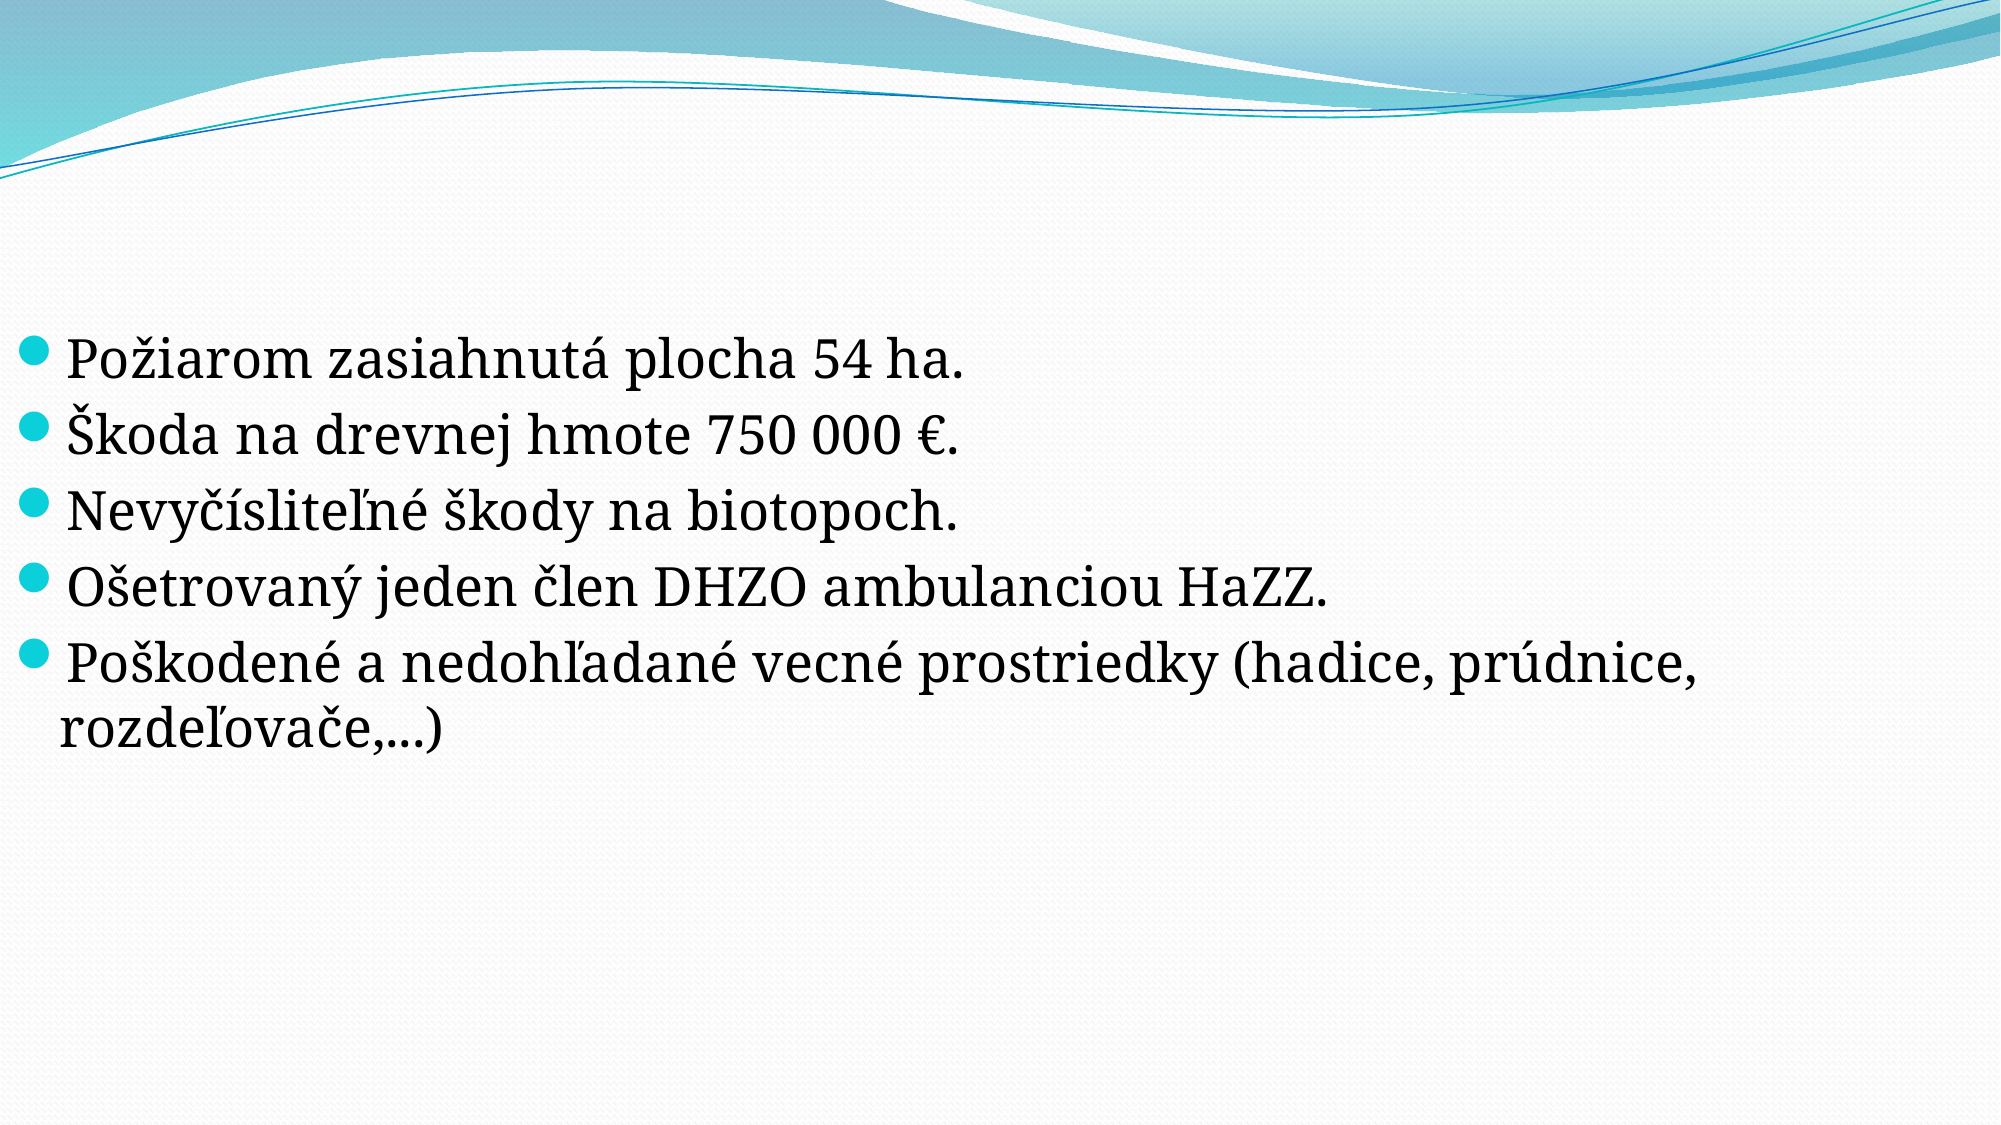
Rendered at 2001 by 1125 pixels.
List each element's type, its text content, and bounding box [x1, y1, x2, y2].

list Požiarom zasiahnutá plocha 54 ha. Škoda na drevnej hmote 750 000 €. Nevyčísliteľné škody na biotopoch. Ošetrovaný jeden člen DHZO ambulanciou HaZZ. Poškodené a nedohľadané vecné prostriedky (hadice, prúdnice, rozdeľovače,...) [0, 317, 1800, 1038]
